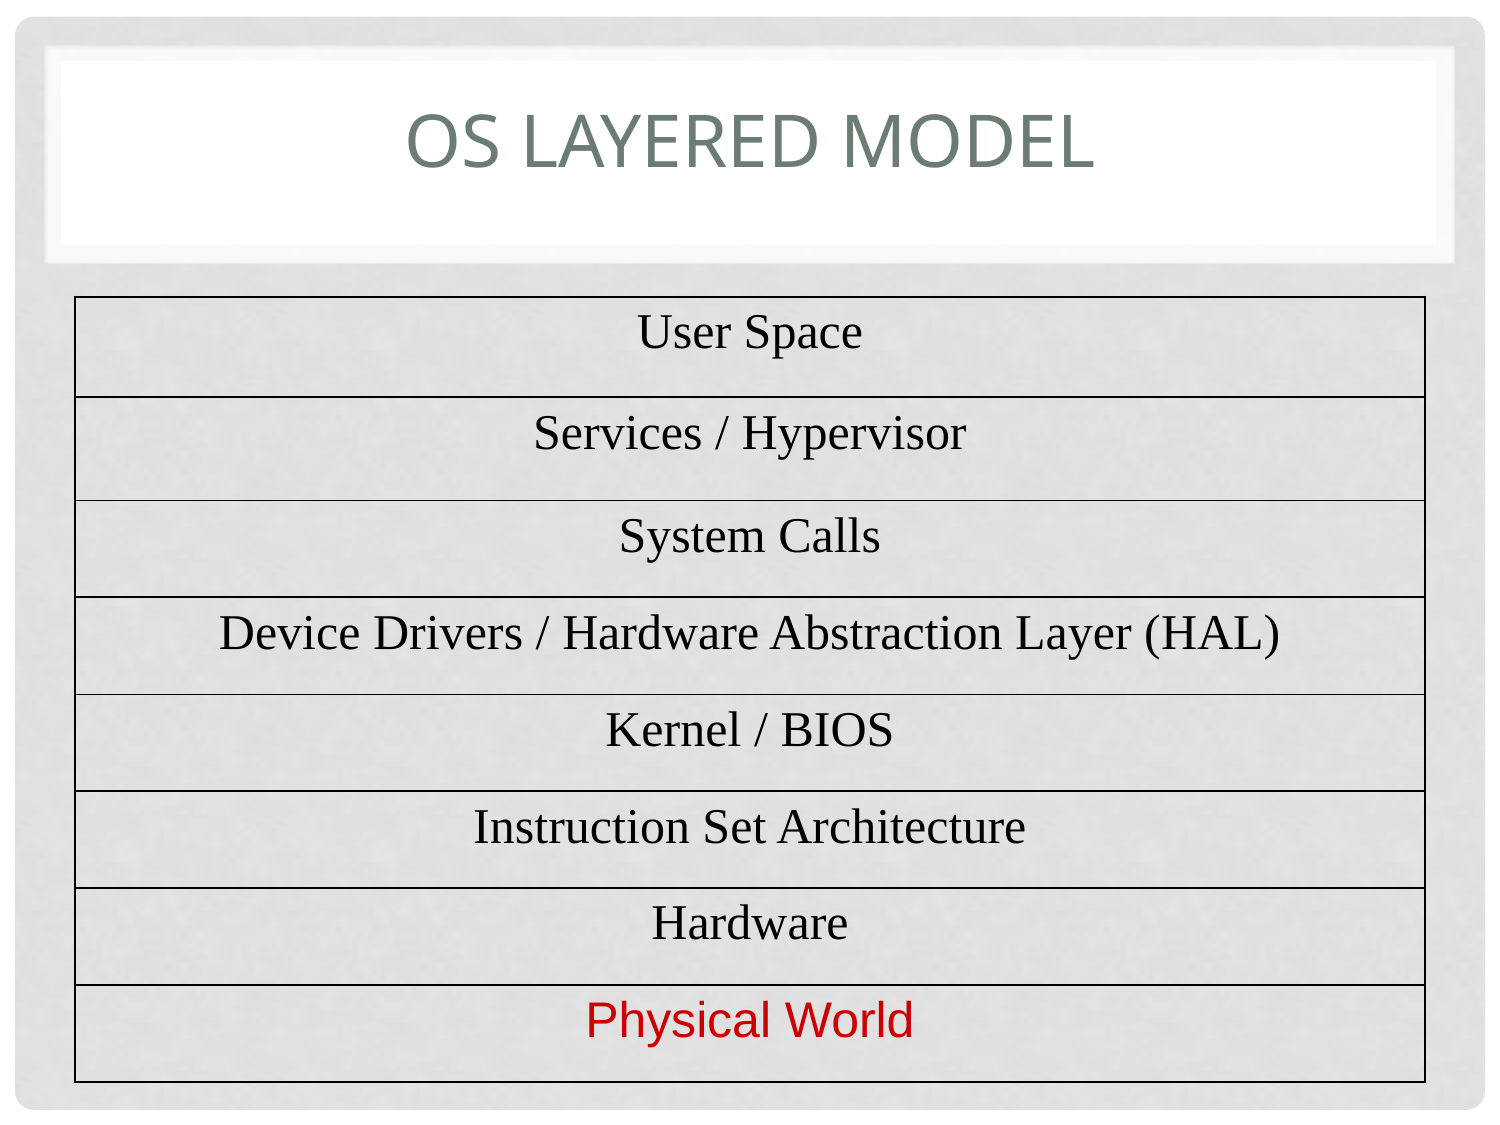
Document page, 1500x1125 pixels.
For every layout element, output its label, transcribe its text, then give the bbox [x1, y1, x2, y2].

title OS Layered Model [75, 45, 1425, 233]
table_cell Device Drivers / Hardware Abstraction Layer (HAL) [76, 598, 1424, 694]
table_cell Physical World [76, 986, 1424, 1081]
table_cell Services / Hypervisor [76, 398, 1424, 500]
table_cell Hardware [76, 889, 1424, 984]
table_header User Space [76, 298, 1424, 396]
table_cell Instruction Set Architecture [76, 792, 1424, 887]
table_cell System Calls [76, 501, 1424, 596]
table_cell Kernel / BIOS [76, 695, 1424, 790]
